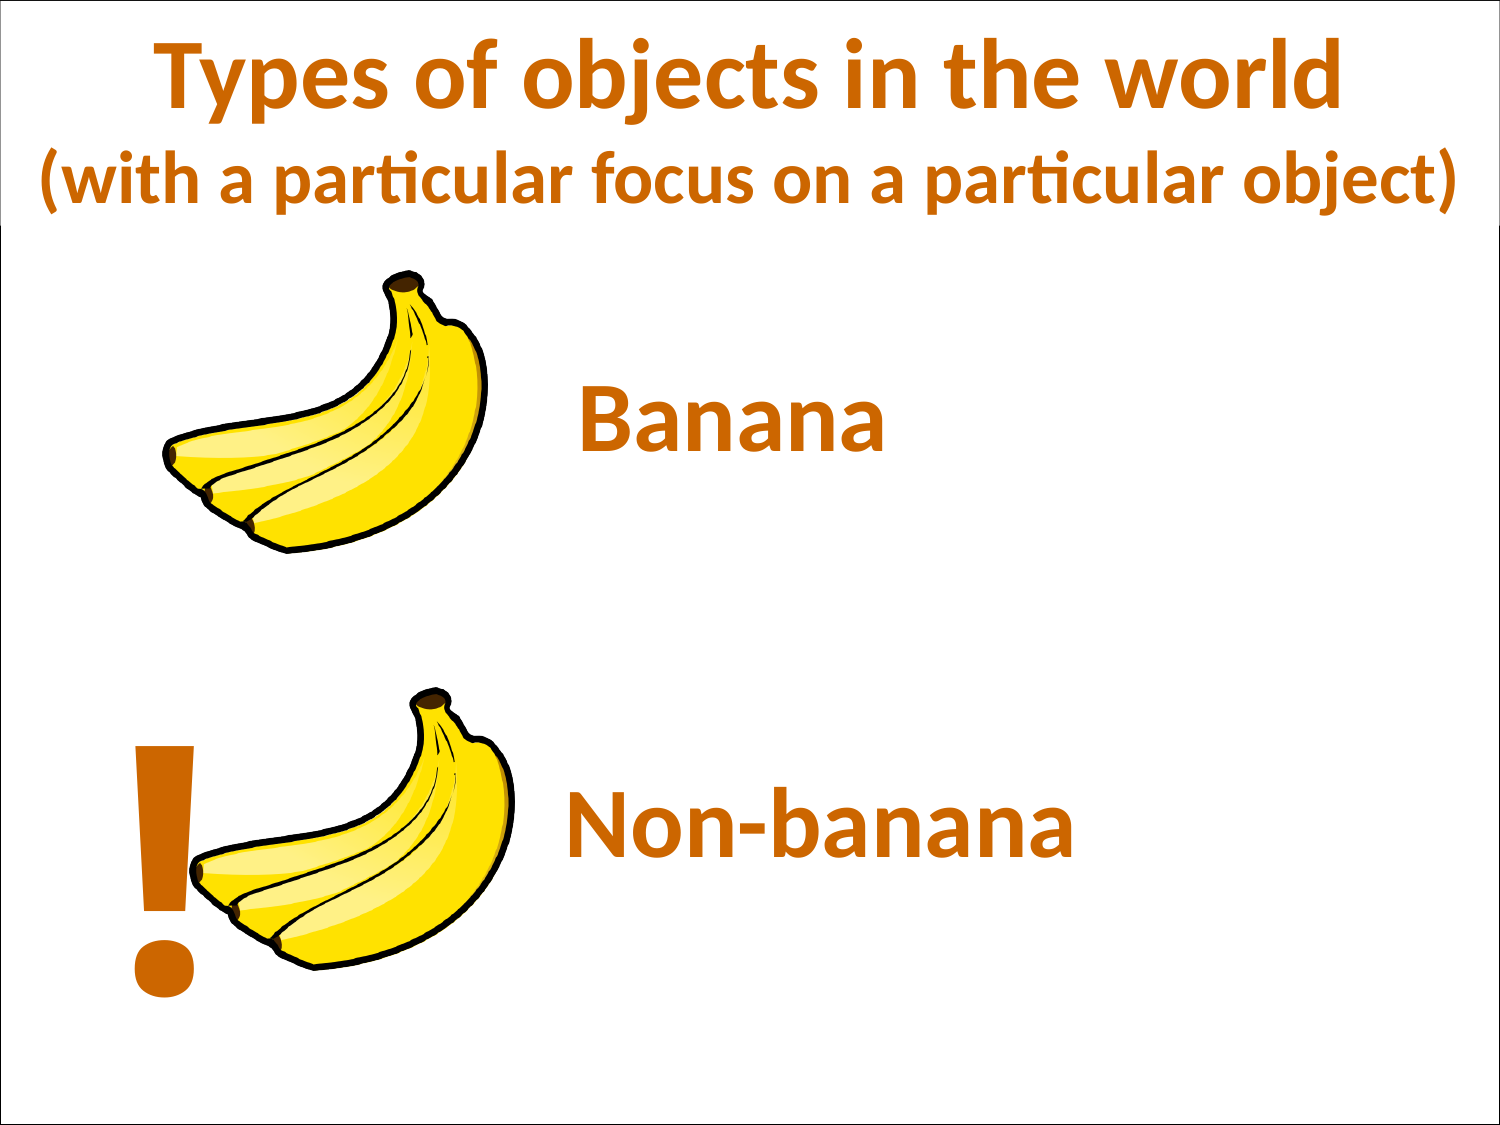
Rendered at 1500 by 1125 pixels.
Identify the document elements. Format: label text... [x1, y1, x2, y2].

text_box Non-banana [549, 750, 1325, 885]
picture [189, 687, 515, 971]
text_box Banana [562, 343, 1338, 479]
text_box Types of objects in the world (with a particular focus on a particular object) [0, 0, 1500, 226]
text_box ! [100, 640, 230, 1071]
picture [162, 270, 488, 554]
